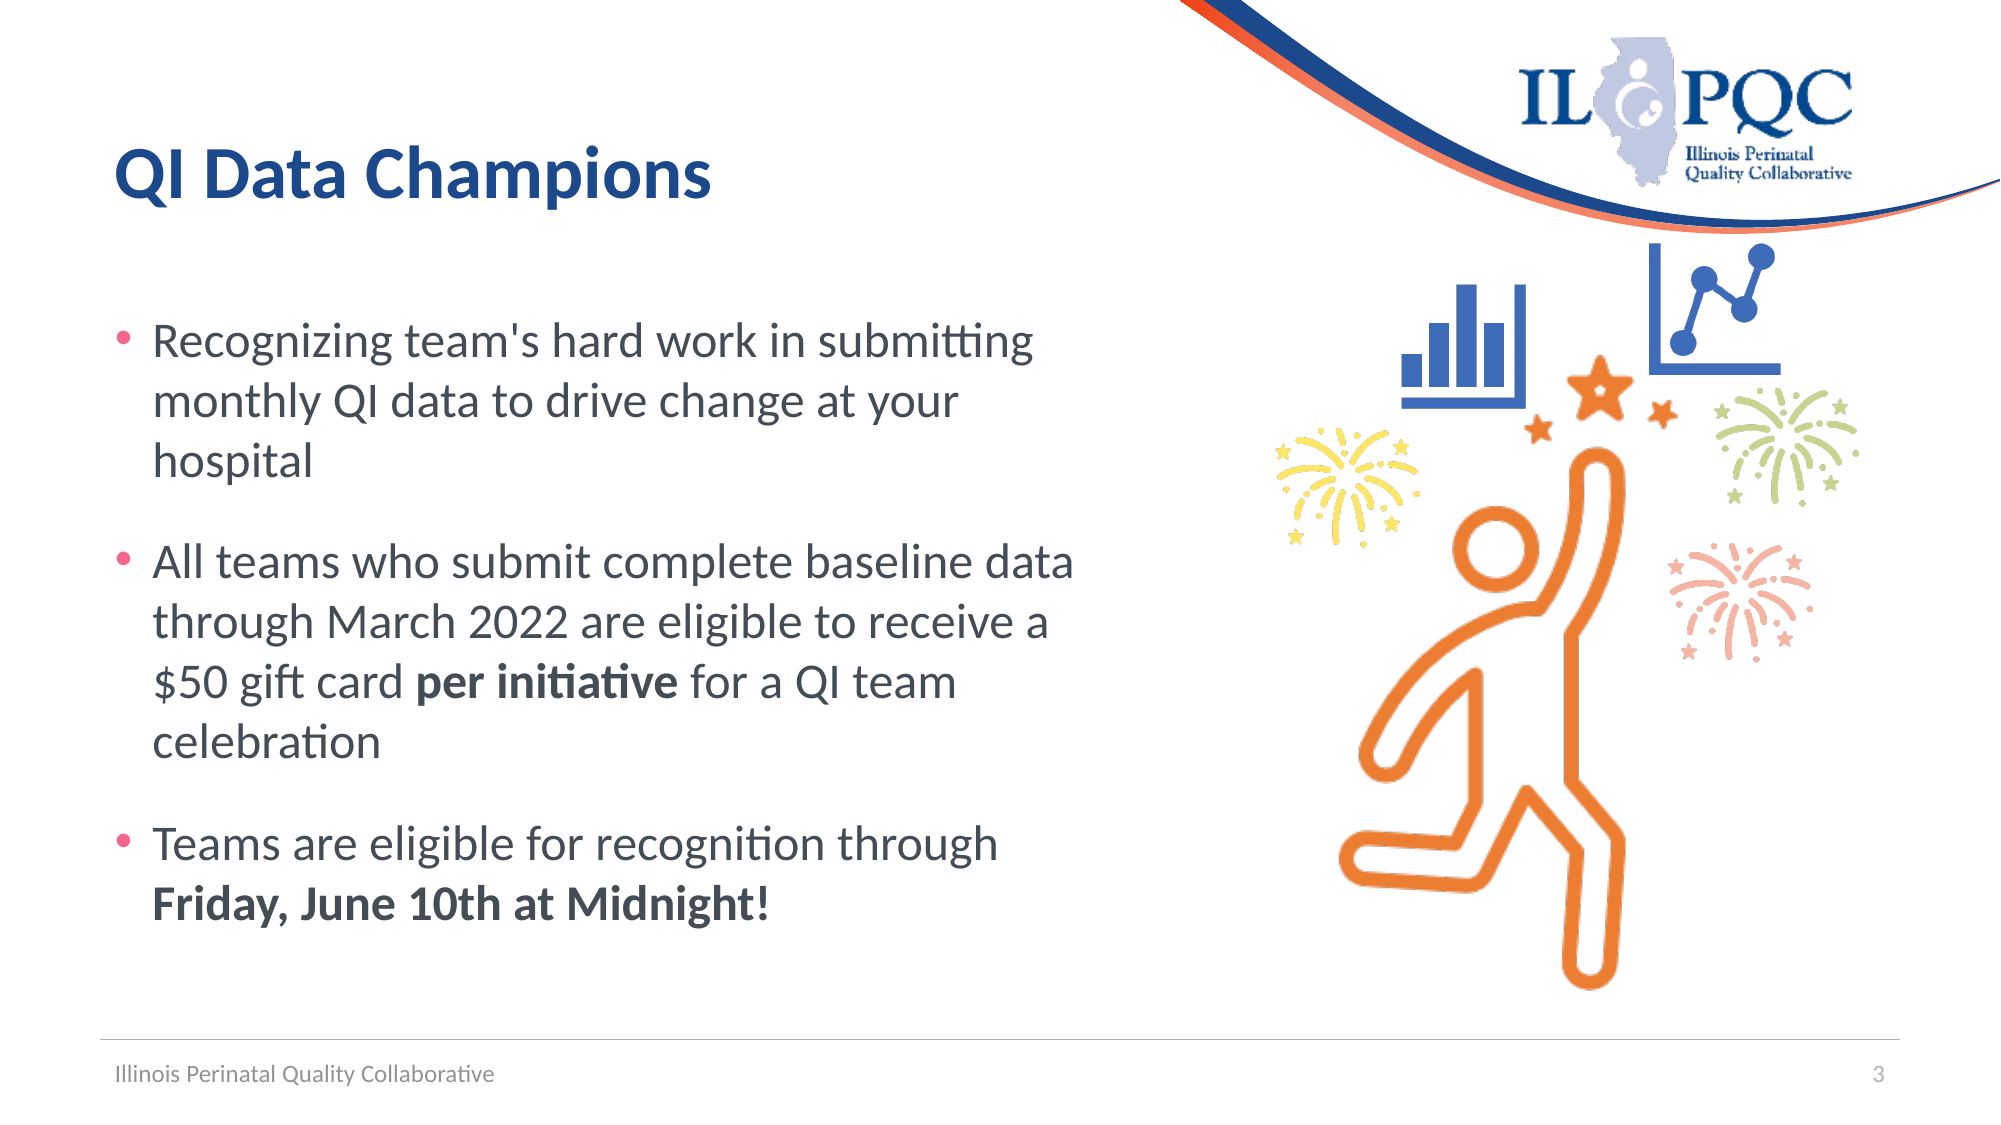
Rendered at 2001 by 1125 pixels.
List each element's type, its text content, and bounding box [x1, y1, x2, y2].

picture [1621, 219, 1862, 523]
footer Illinois Perinatal Quality Collaborative [99, 1042, 775, 1103]
text_box Recognizing team's hard work in submitting monthly QI data to drive change at your hospital All teams who submit complete baseline data through March 2022 are eligible to receive a $50 gift card per initiative for a QI team celebration Teams are eligible for recognition through Friday, June 10th at Midnight! [99, 299, 1125, 1014]
picture [1665, 527, 1816, 678]
title QI Data Champions [99, 59, 1900, 278]
picture [1272, 259, 1552, 563]
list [1173, 333, 1865, 1025]
picture [1519, 37, 1852, 59]
slide_number 3 [1449, 1042, 1900, 1103]
